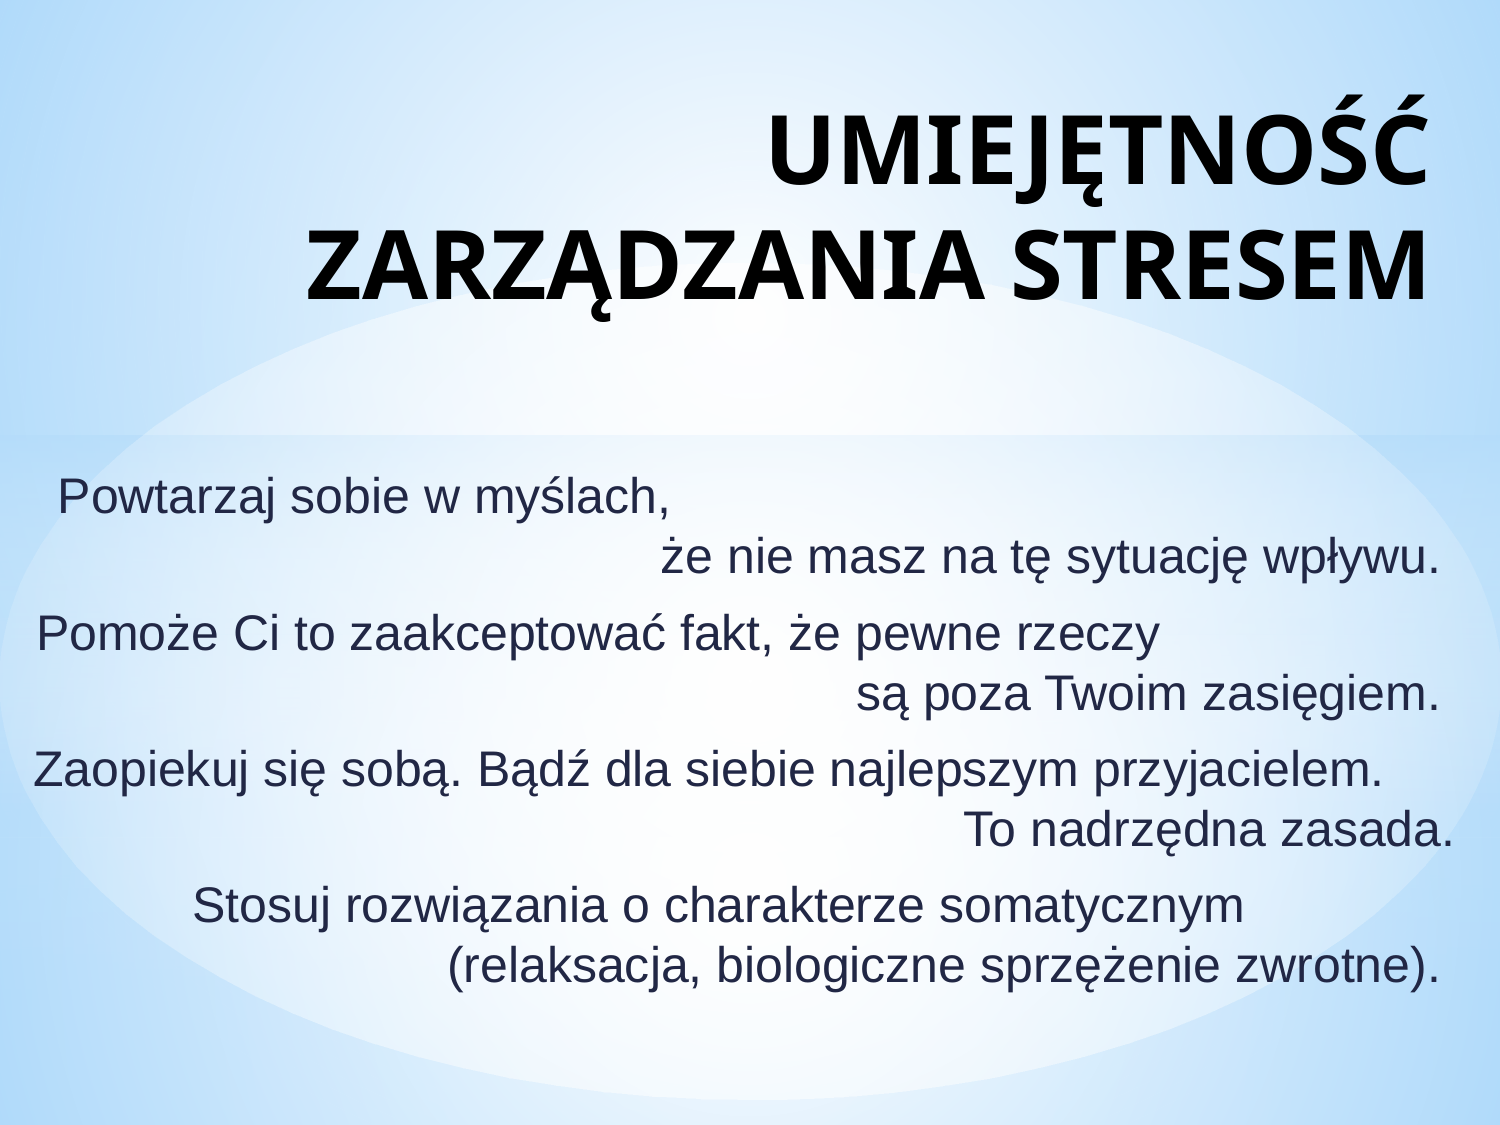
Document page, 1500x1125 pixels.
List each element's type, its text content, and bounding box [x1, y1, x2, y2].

title UMIEJĘTNOŚĆ ZARZĄDZANIA STRESEM [53, 54, 1447, 327]
list Powtarzaj sobie w myślach, że nie masz na tę sytuację wpływu. Pomoże Ci to zaakceptować fakt, że pewne rzeczy są poza Twoim zasięgiem. Zaopiekuj się sobą. Bądź dla siebie najlepszym przyjacielem. To nadrzędna zasada. Stosuj rozwiązania o charakterze somatycznym (relaksacja, biologiczne sprzężenie zwrotne). [17, 456, 1471, 1106]
